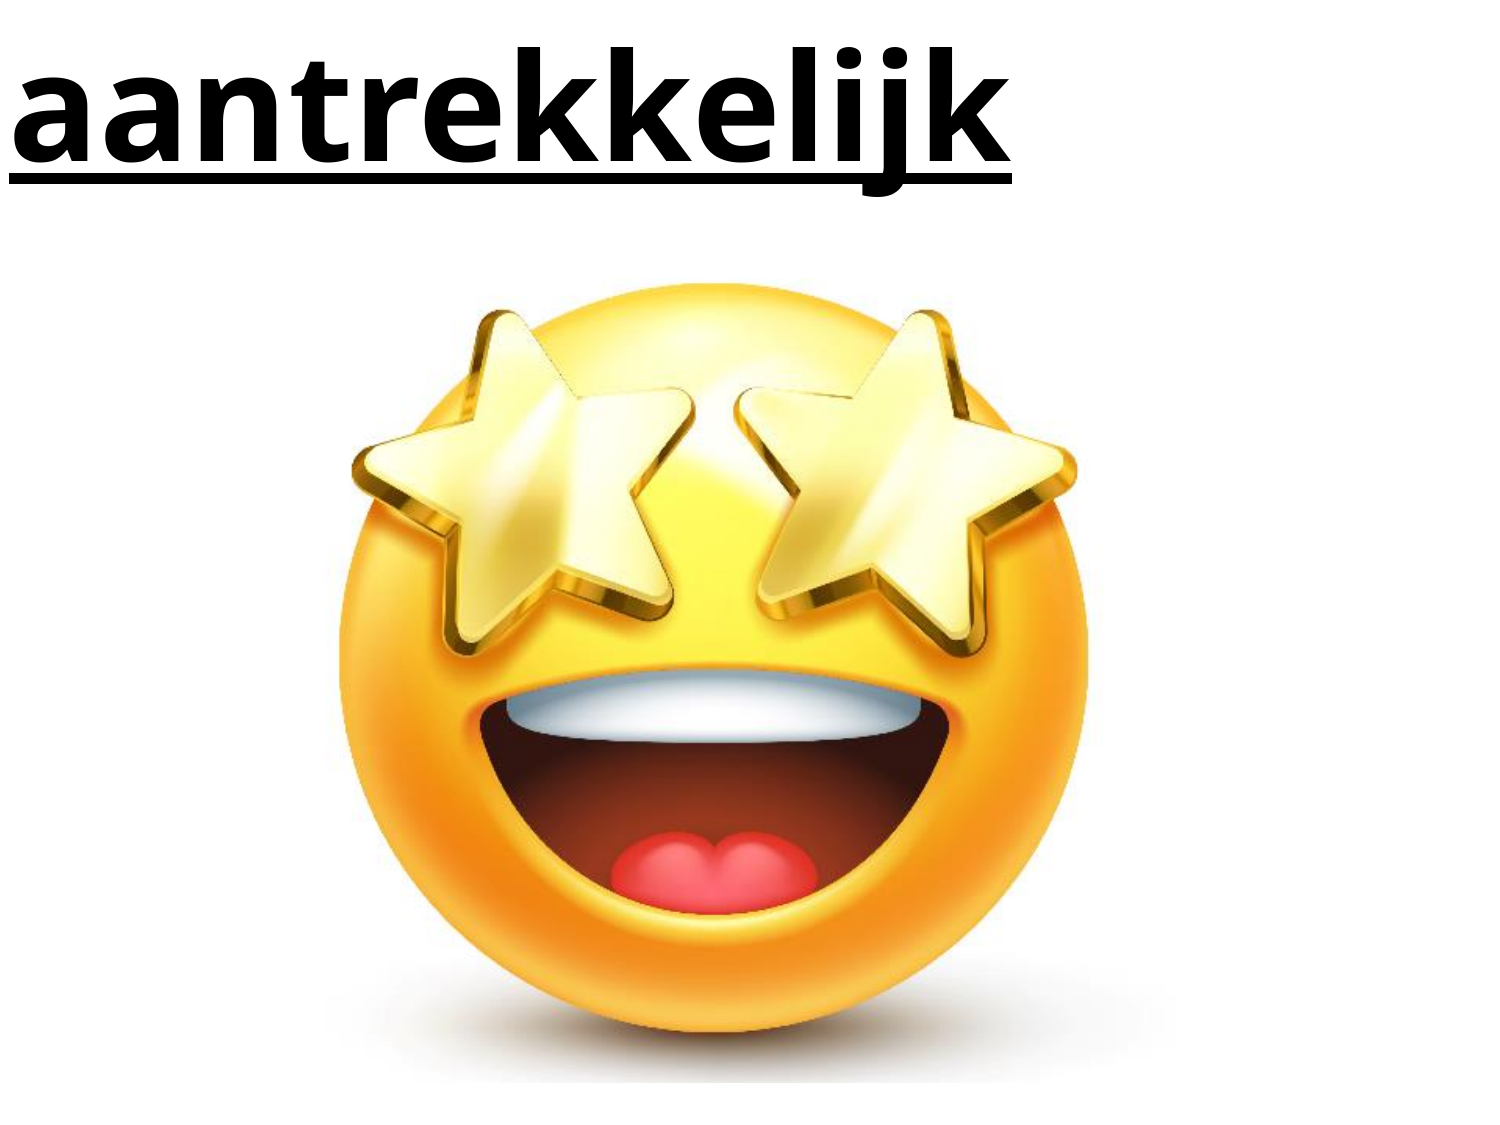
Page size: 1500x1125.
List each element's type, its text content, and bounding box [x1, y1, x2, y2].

picture [253, 278, 1176, 1083]
text_box aantrekkelijk [0, 4, 1500, 199]
